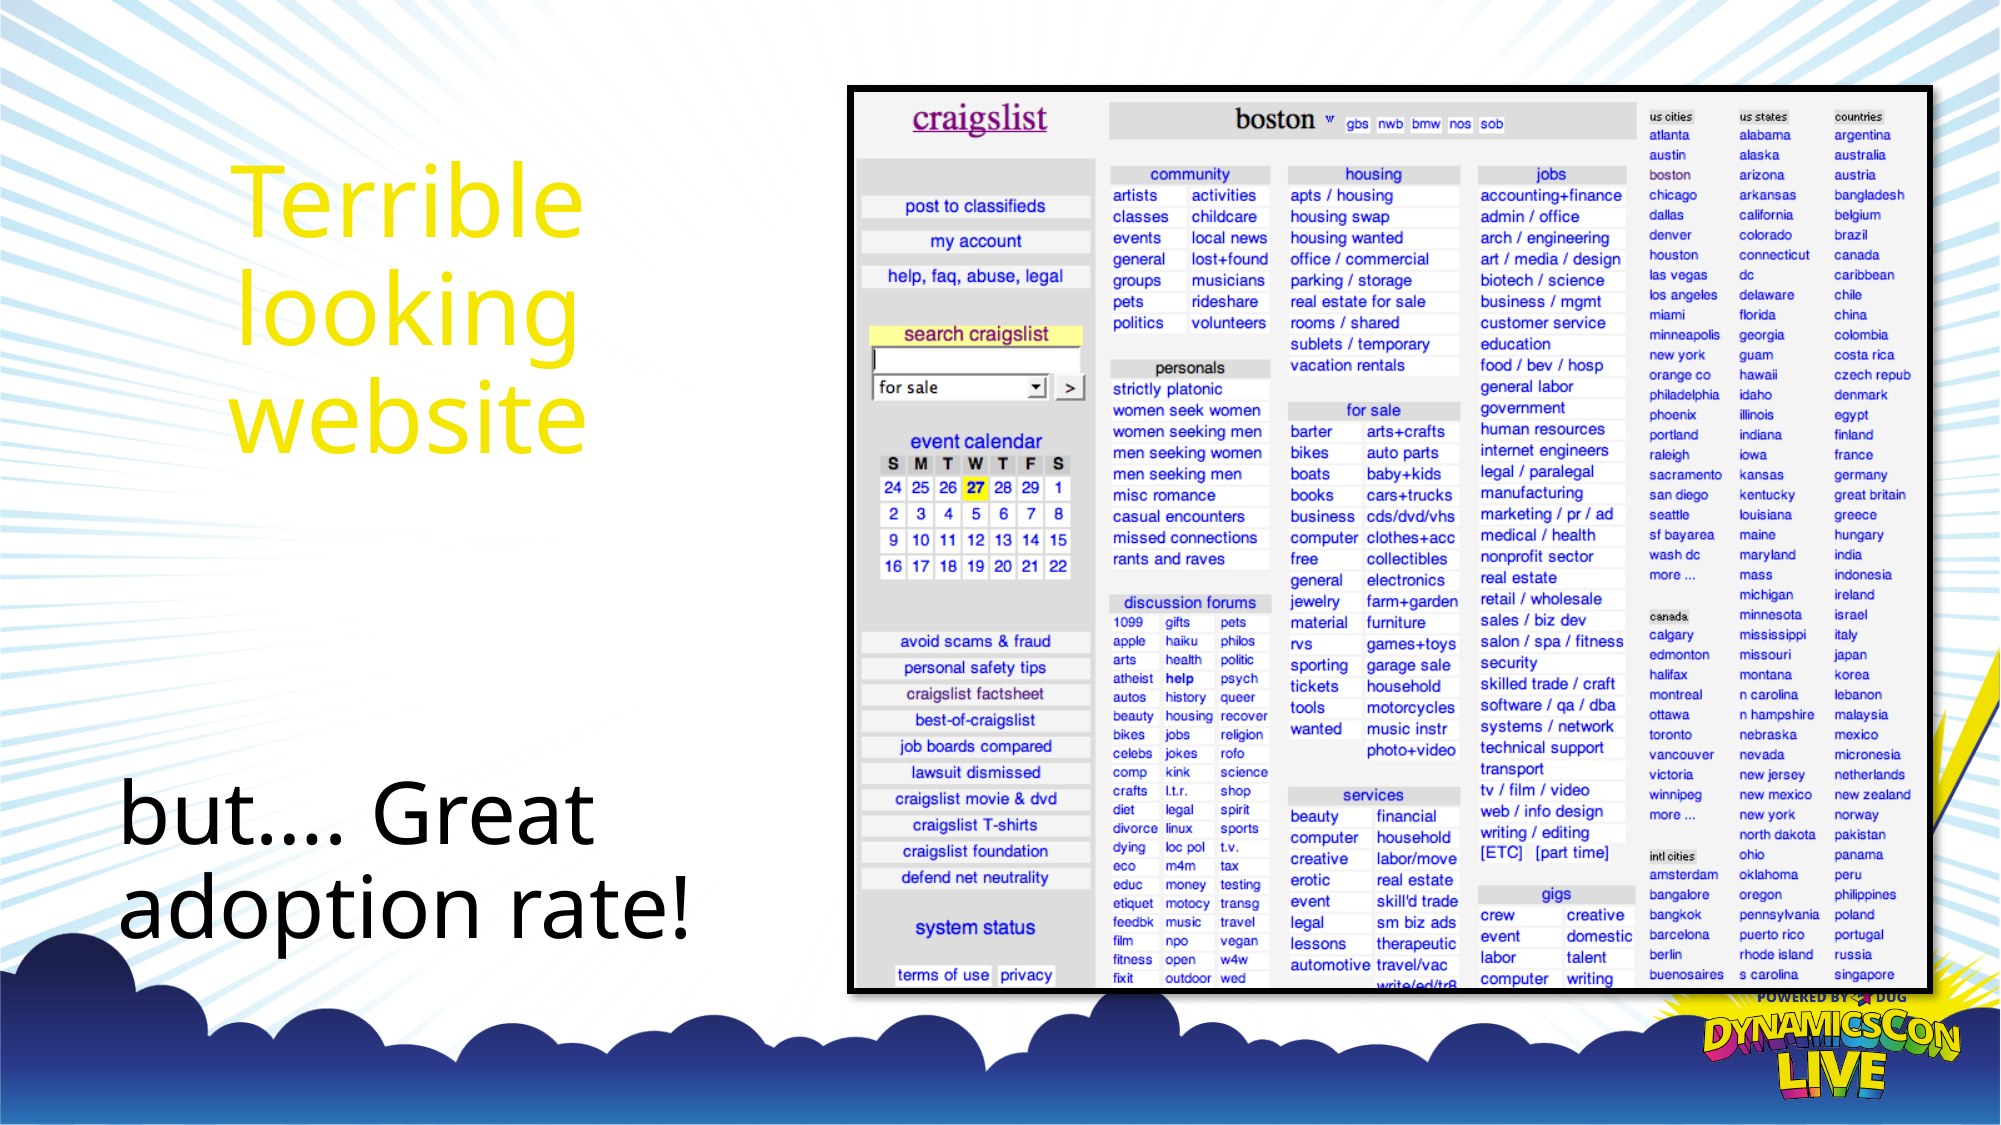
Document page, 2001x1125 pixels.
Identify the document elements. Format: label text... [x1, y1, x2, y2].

picture [0, 0, 2001, 1125]
title Terrible looking website [43, 115, 776, 662]
text_box but…. Great adoption rate! [102, 666, 755, 968]
